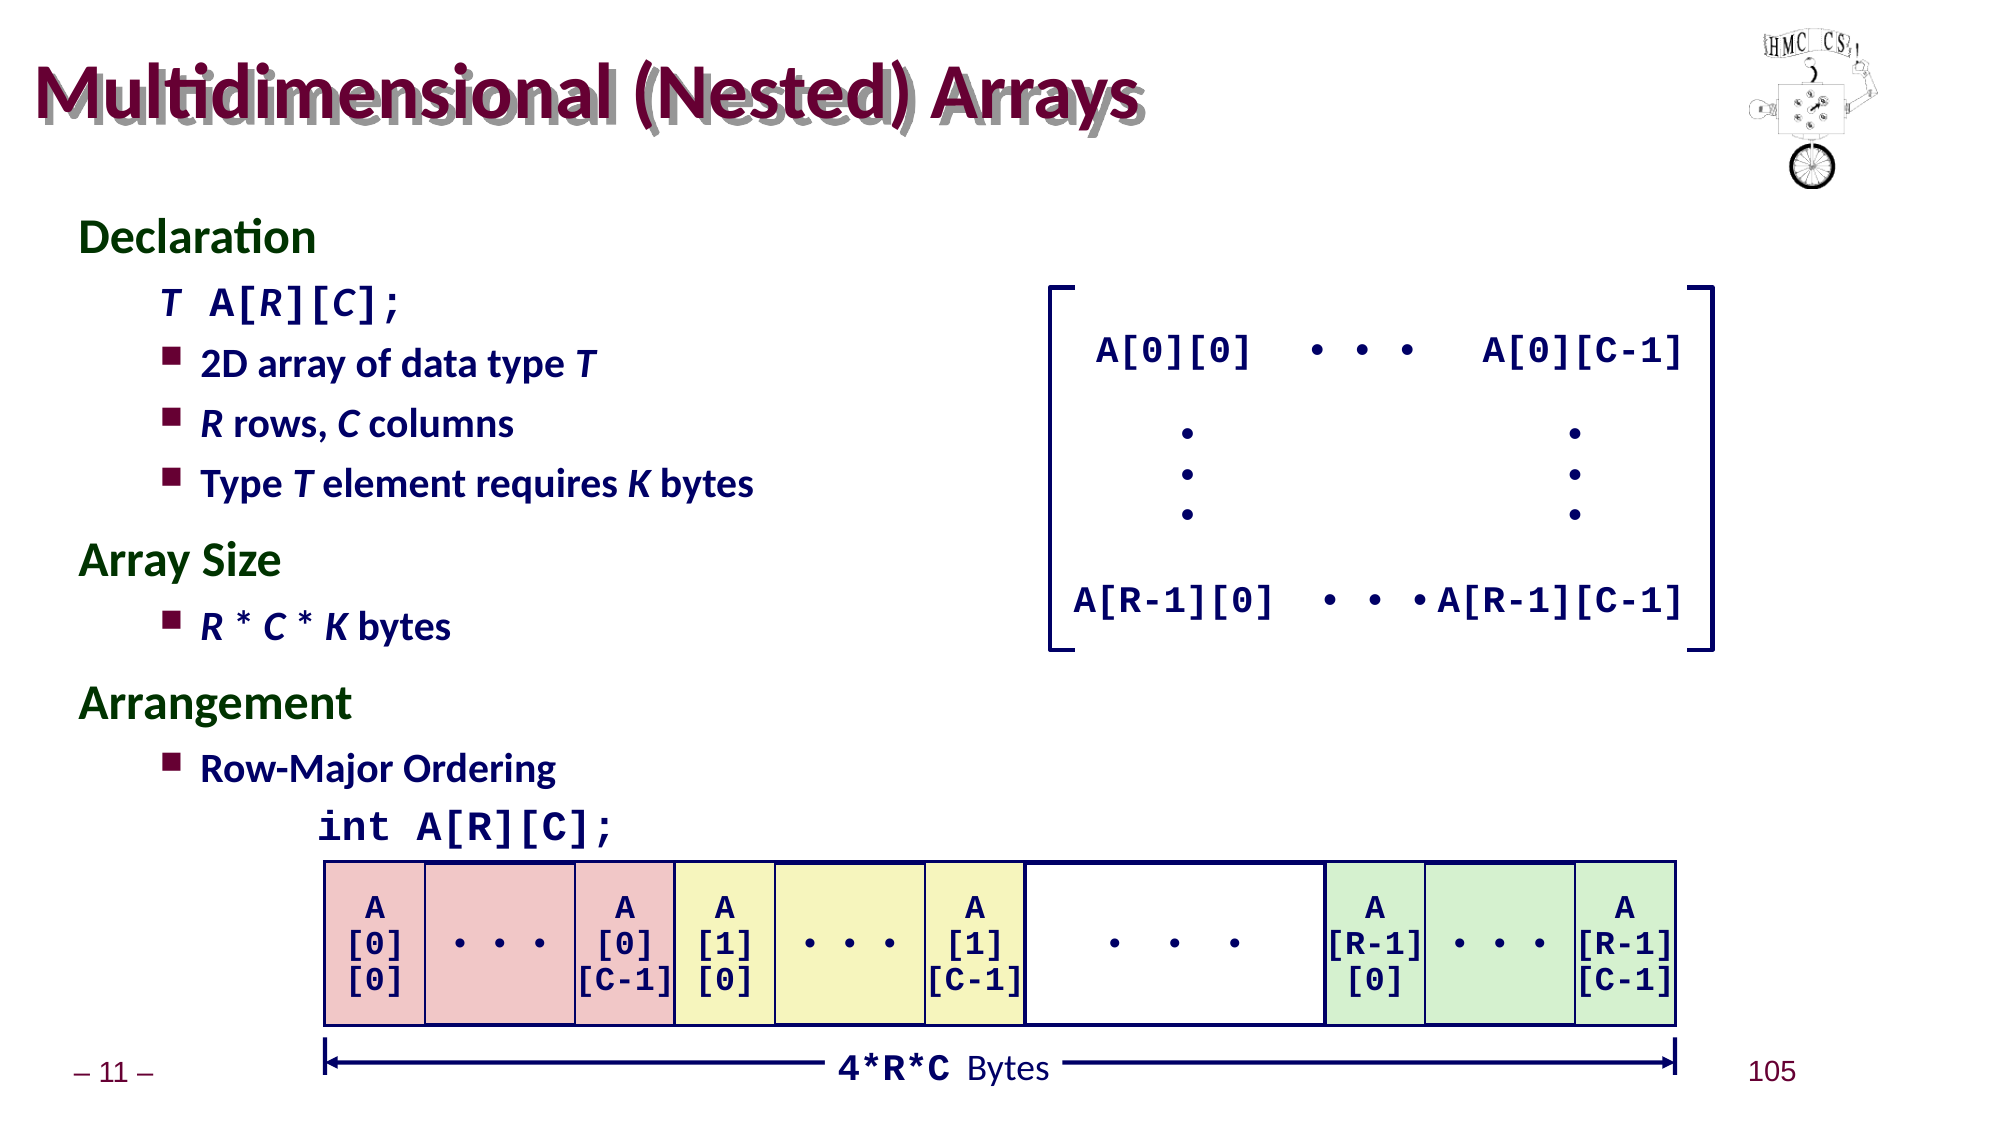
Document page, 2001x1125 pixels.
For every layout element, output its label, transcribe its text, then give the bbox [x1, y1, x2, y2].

title Multidimensional (Nested) Arrays [33, 24, 1700, 163]
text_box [1049, 287, 1713, 651]
text_box [1063, 1056, 1675, 1069]
picture [1749, 24, 1878, 189]
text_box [324, 862, 1676, 1026]
text_box 4*R*C Bytes [824, 1037, 1063, 1100]
list Declaration T A[R][C]; 2D array of data type T R rows, C columns Type T element requires K bytes Array Size R * C * K bytes Arrangement Row-Major Ordering [63, 200, 1881, 1058]
text_box [324, 1056, 824, 1069]
text_box int A[R][C]; [301, 796, 632, 857]
